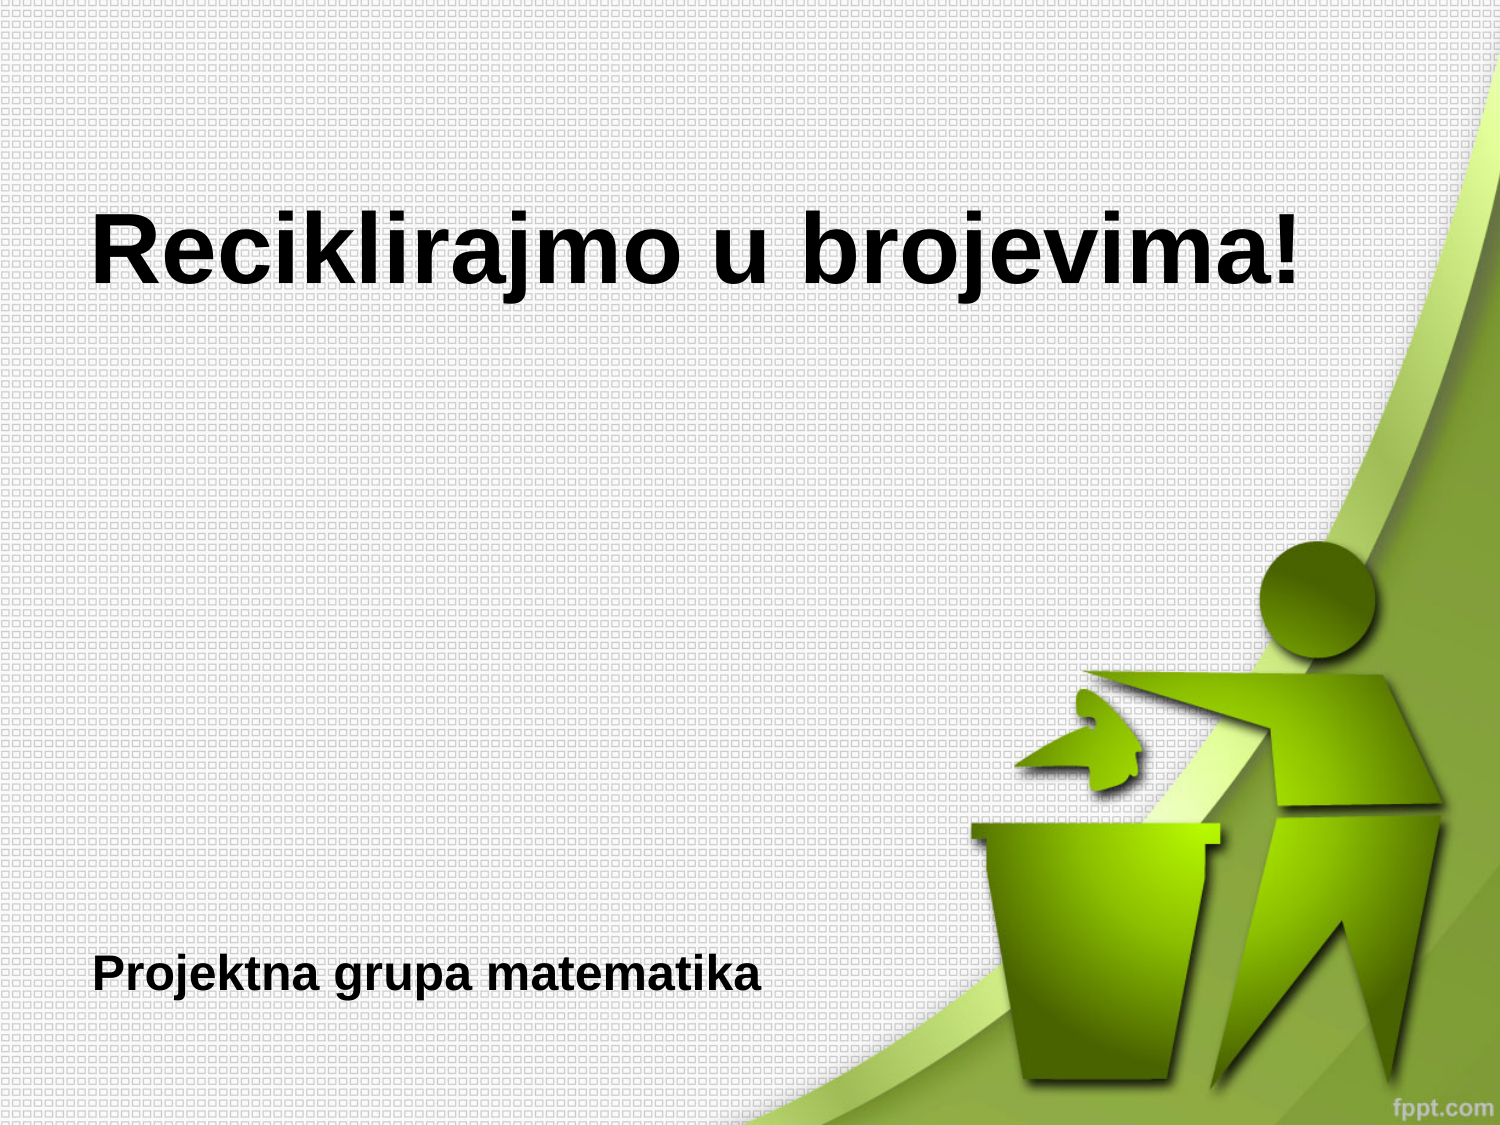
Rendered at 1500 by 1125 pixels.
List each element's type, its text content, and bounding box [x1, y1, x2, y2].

picture [0, 0, 1500, 1125]
title Reciklirajmo u brojevima! [74, 101, 1365, 386]
text_box Projektna grupa matematika [77, 905, 786, 1035]
